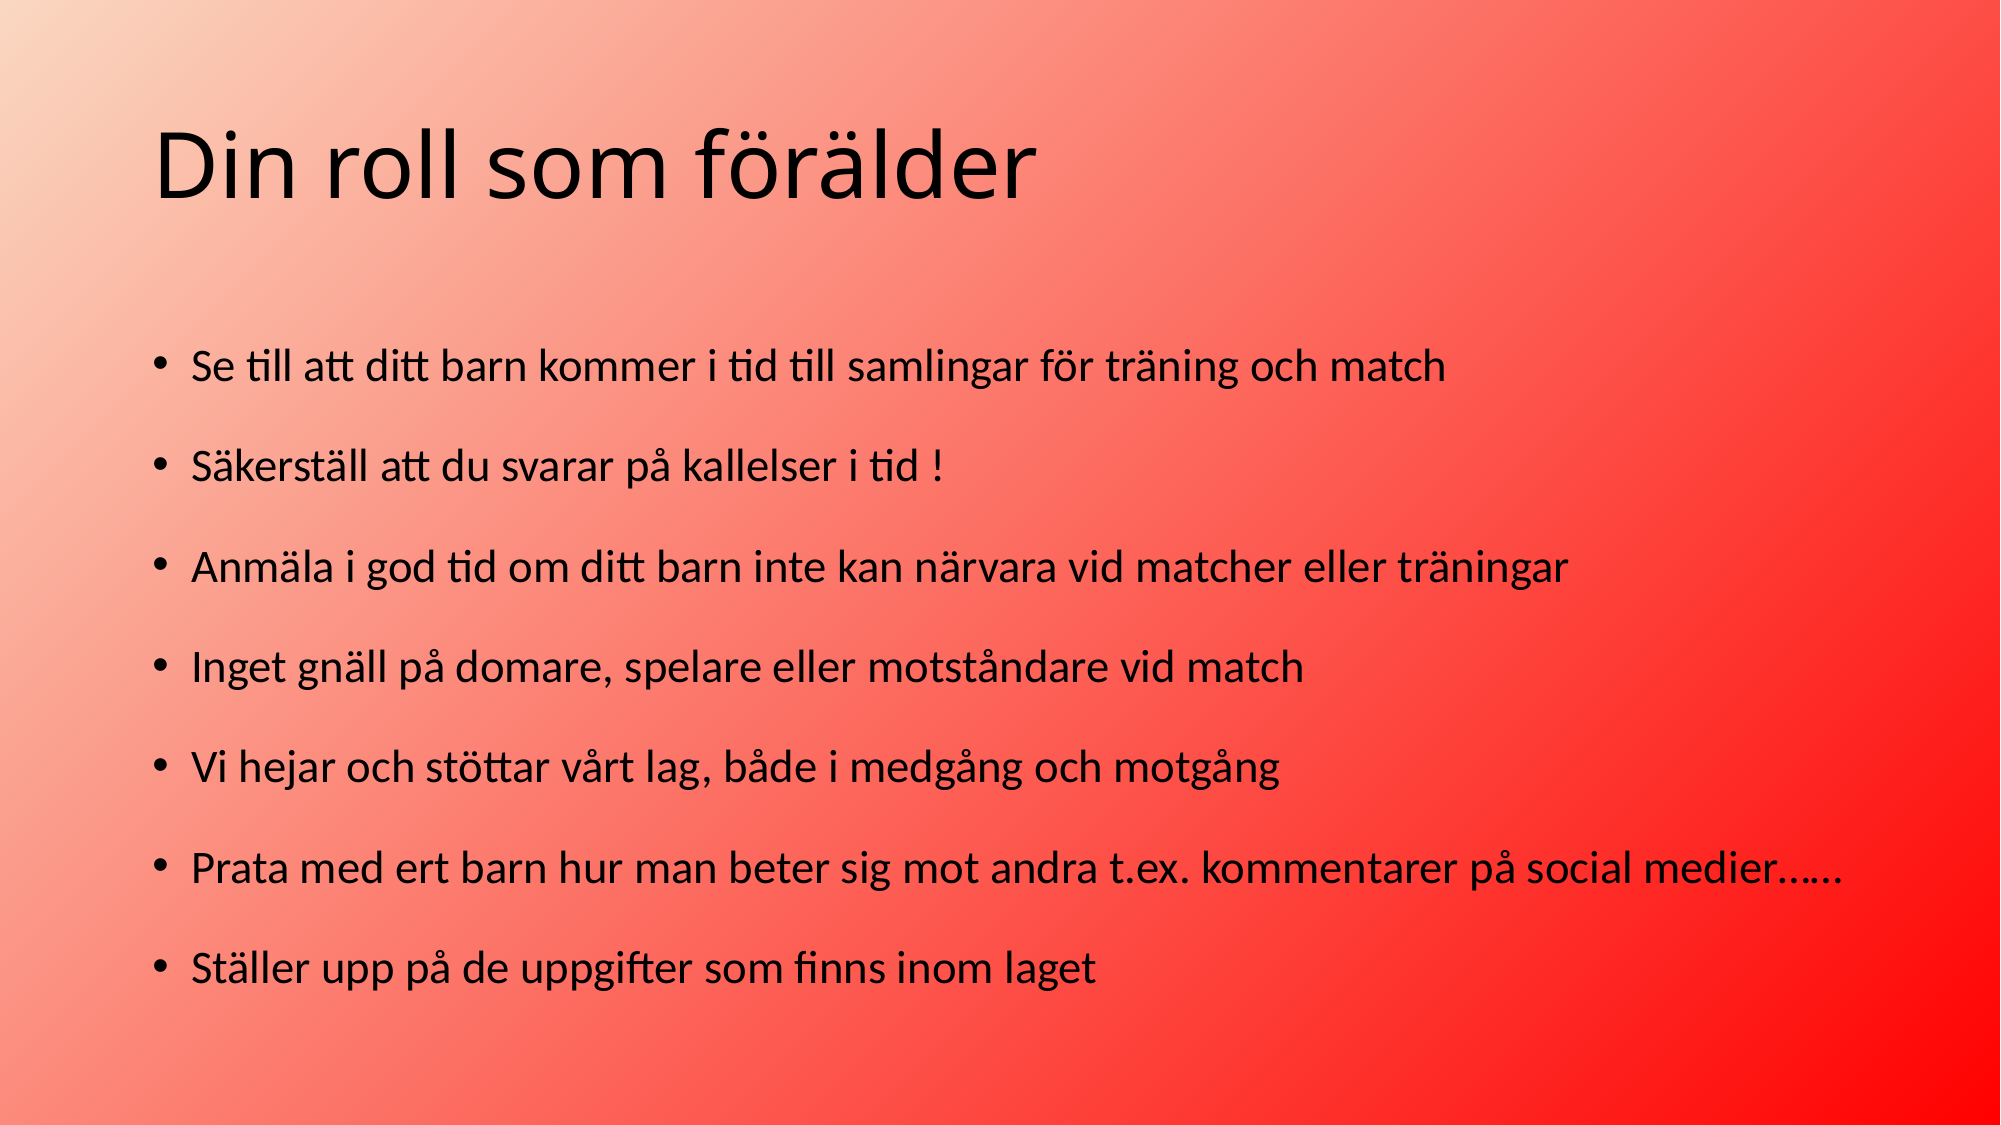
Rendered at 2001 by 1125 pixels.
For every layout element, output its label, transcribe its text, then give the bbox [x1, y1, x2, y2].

title Din roll som förälder [137, 59, 1863, 278]
list Se till att ditt barn kommer i tid till samlingar för träning och match Säkerställ att du svarar på kallelser i tid ! Anmäla i god tid om ditt barn inte kan närvara vid matcher eller träningar Inget gnäll på domare, spelare eller motståndare vid match Vi hejar och stöttar vårt lag, både i medgång och motgång Prata med ert barn hur man beter sig mot andra t.ex. kommentarer på social medier…… Ställer upp på de uppgifter som finns inom laget [137, 299, 1863, 1014]
